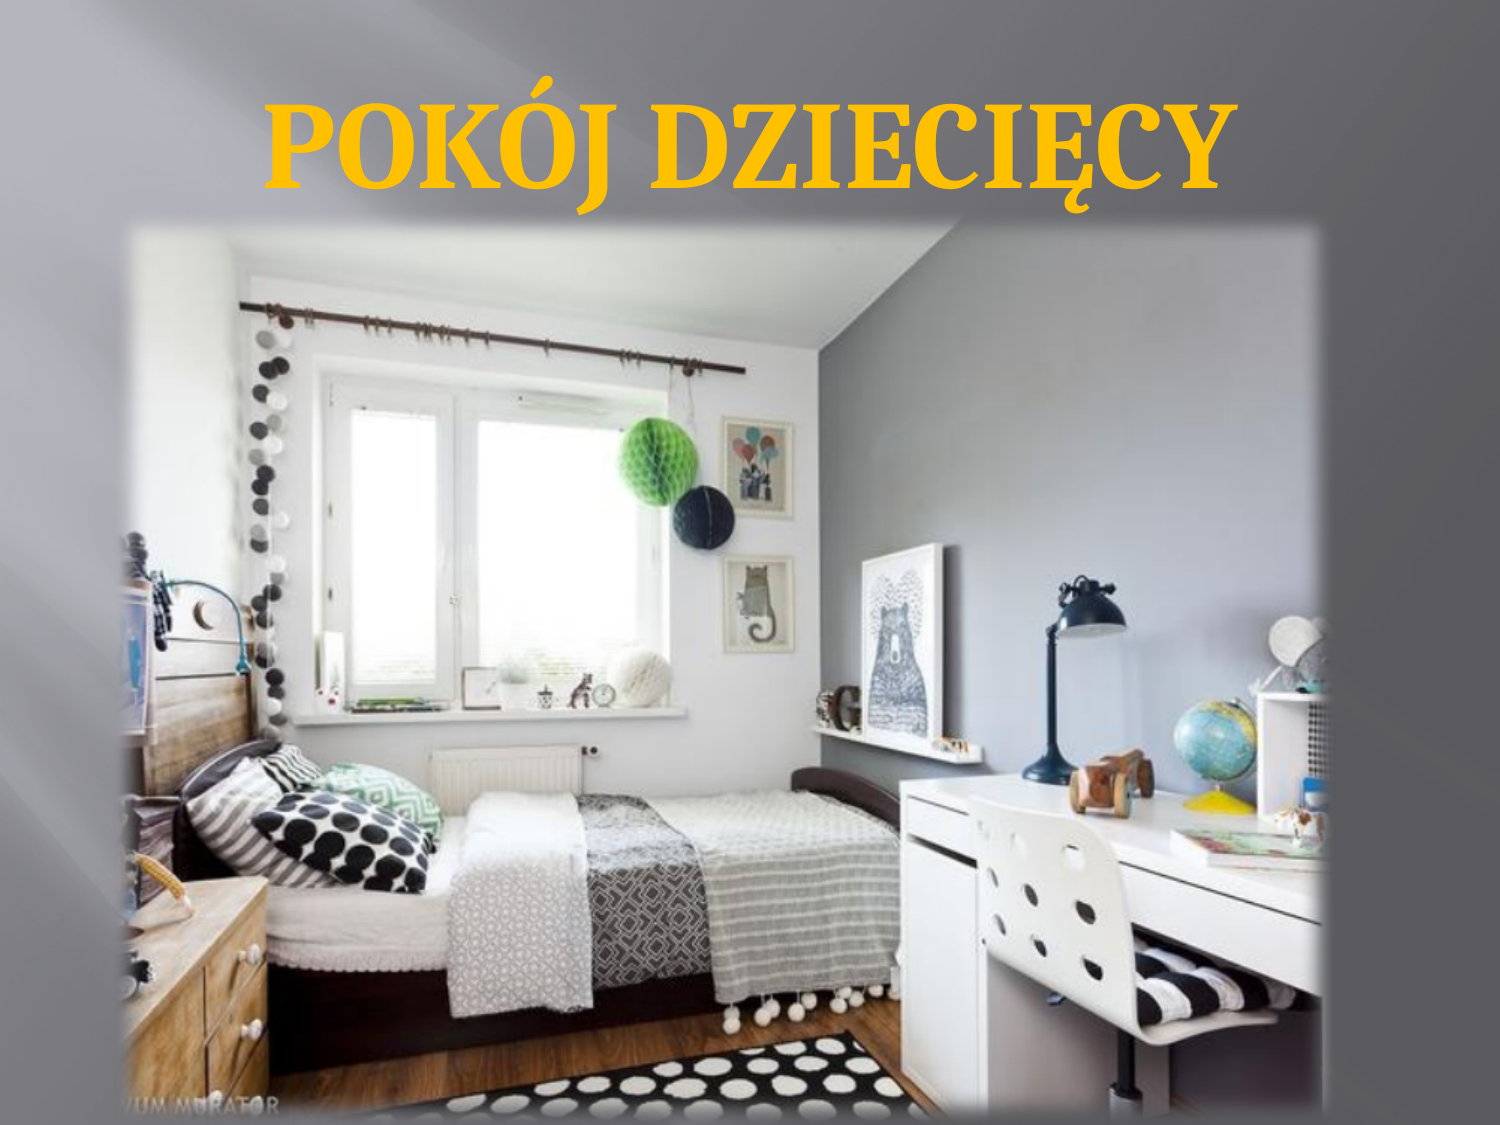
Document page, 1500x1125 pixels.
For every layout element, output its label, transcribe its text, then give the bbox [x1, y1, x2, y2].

title POKÓJ DZIECIĘCY [75, 45, 1425, 233]
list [114, 208, 1337, 1125]
